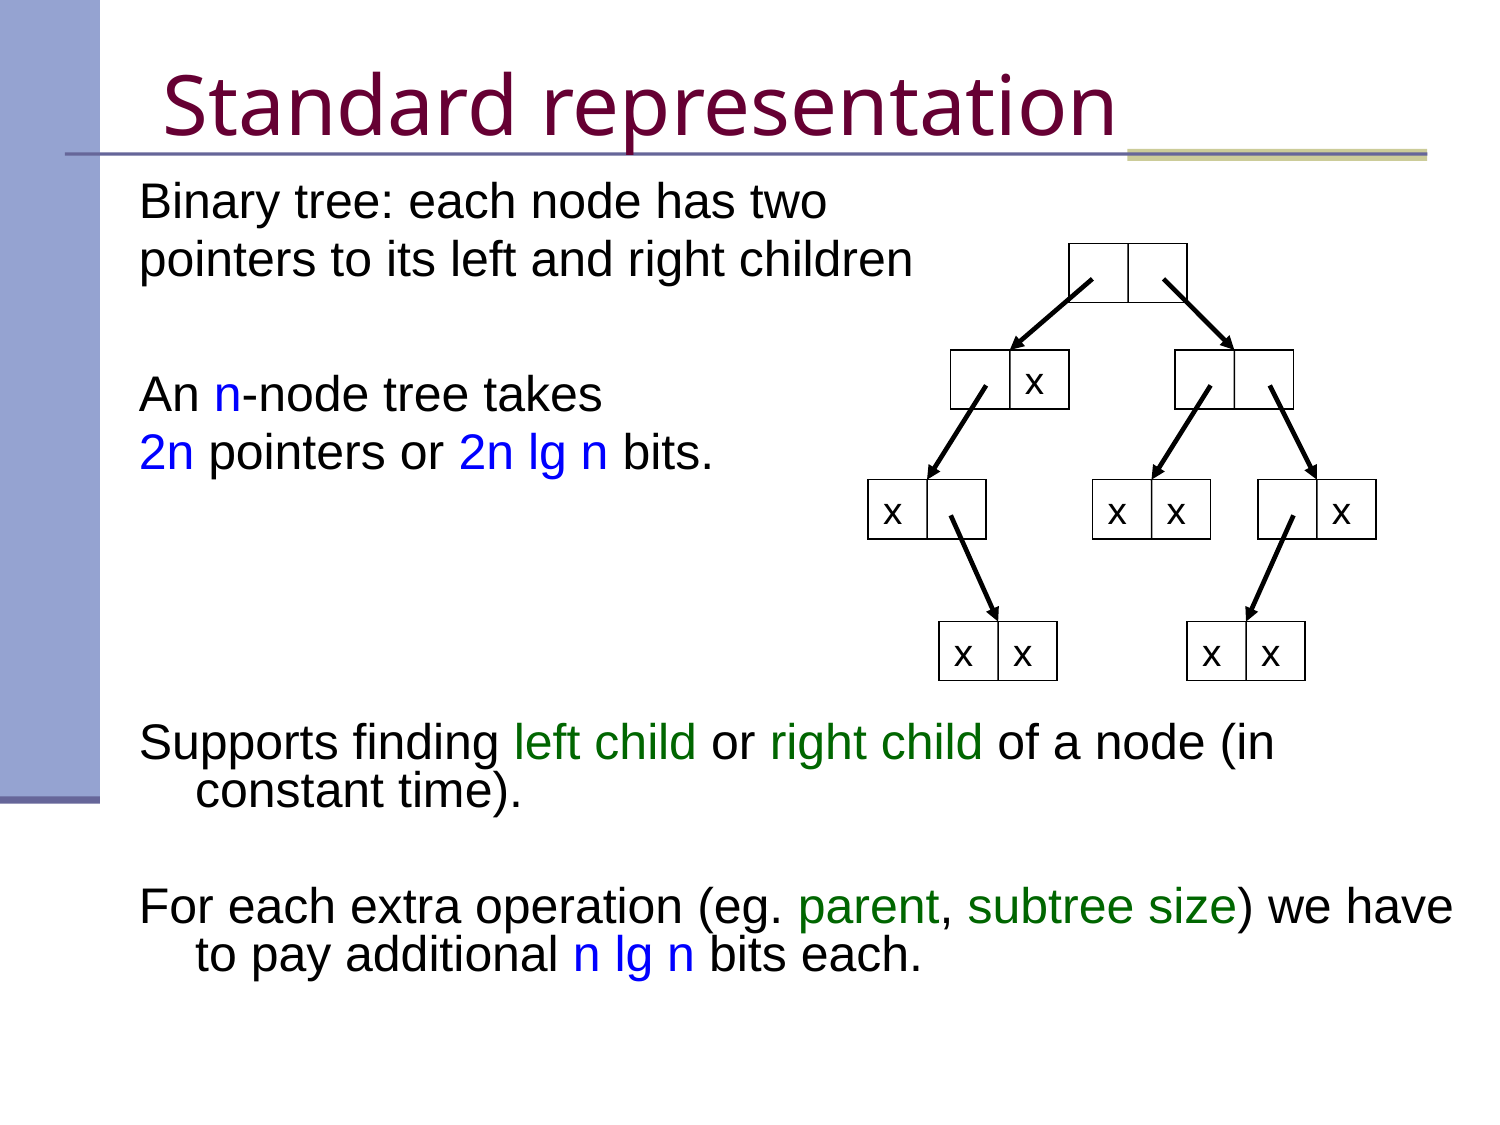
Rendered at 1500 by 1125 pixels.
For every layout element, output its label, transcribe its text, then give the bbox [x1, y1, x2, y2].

list Binary tree: each node has two pointers to its left and right children An n-node tree takes 2n pointers or 2n lg n bits. Supports finding left child or right child of a node (in constant time). For each extra operation (eg. parent, subtree size) we have to pay additional n lg n bits each. [123, 172, 1471, 1035]
text_box [1129, 243, 1187, 303]
text_box [1235, 350, 1294, 410]
text_box x [1316, 479, 1376, 540]
text_box [1163, 278, 1235, 350]
text_box [1175, 350, 1234, 410]
text_box [1010, 278, 1093, 349]
text_box [1068, 243, 1128, 303]
text_box x [1009, 349, 1069, 410]
text_box [950, 350, 1009, 410]
text_box x [1152, 479, 1211, 540]
text_box [1151, 385, 1211, 479]
text_box [1245, 515, 1294, 621]
text_box x [1187, 621, 1247, 682]
title Standard representation [147, 42, 1423, 161]
text_box x [1092, 479, 1152, 540]
text_box [928, 479, 987, 539]
text_box x [868, 479, 928, 540]
text_box [1269, 385, 1317, 479]
text_box x [999, 621, 1058, 682]
text_box x [1247, 621, 1306, 682]
text_box [1257, 479, 1316, 539]
text_box x [939, 621, 999, 682]
text_box [927, 385, 987, 480]
text_box [950, 515, 999, 621]
